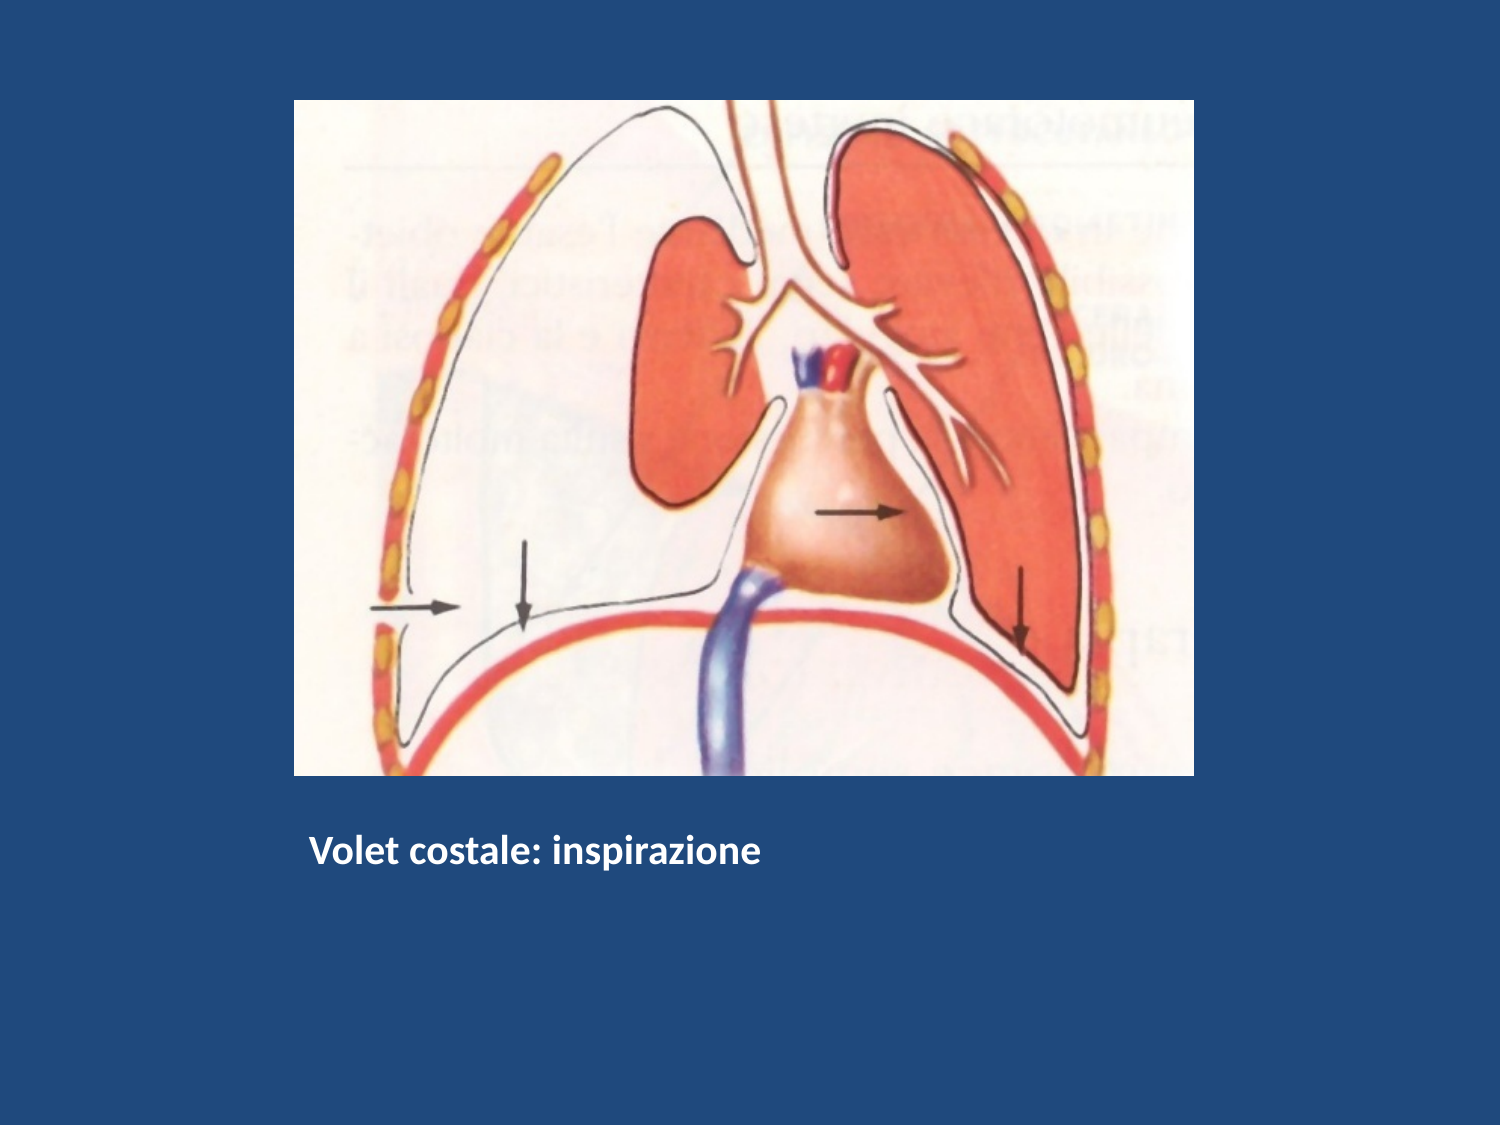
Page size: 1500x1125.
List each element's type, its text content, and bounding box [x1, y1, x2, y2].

title Volet costale: inspirazione [293, 787, 1195, 881]
picture [293, 100, 1195, 776]
